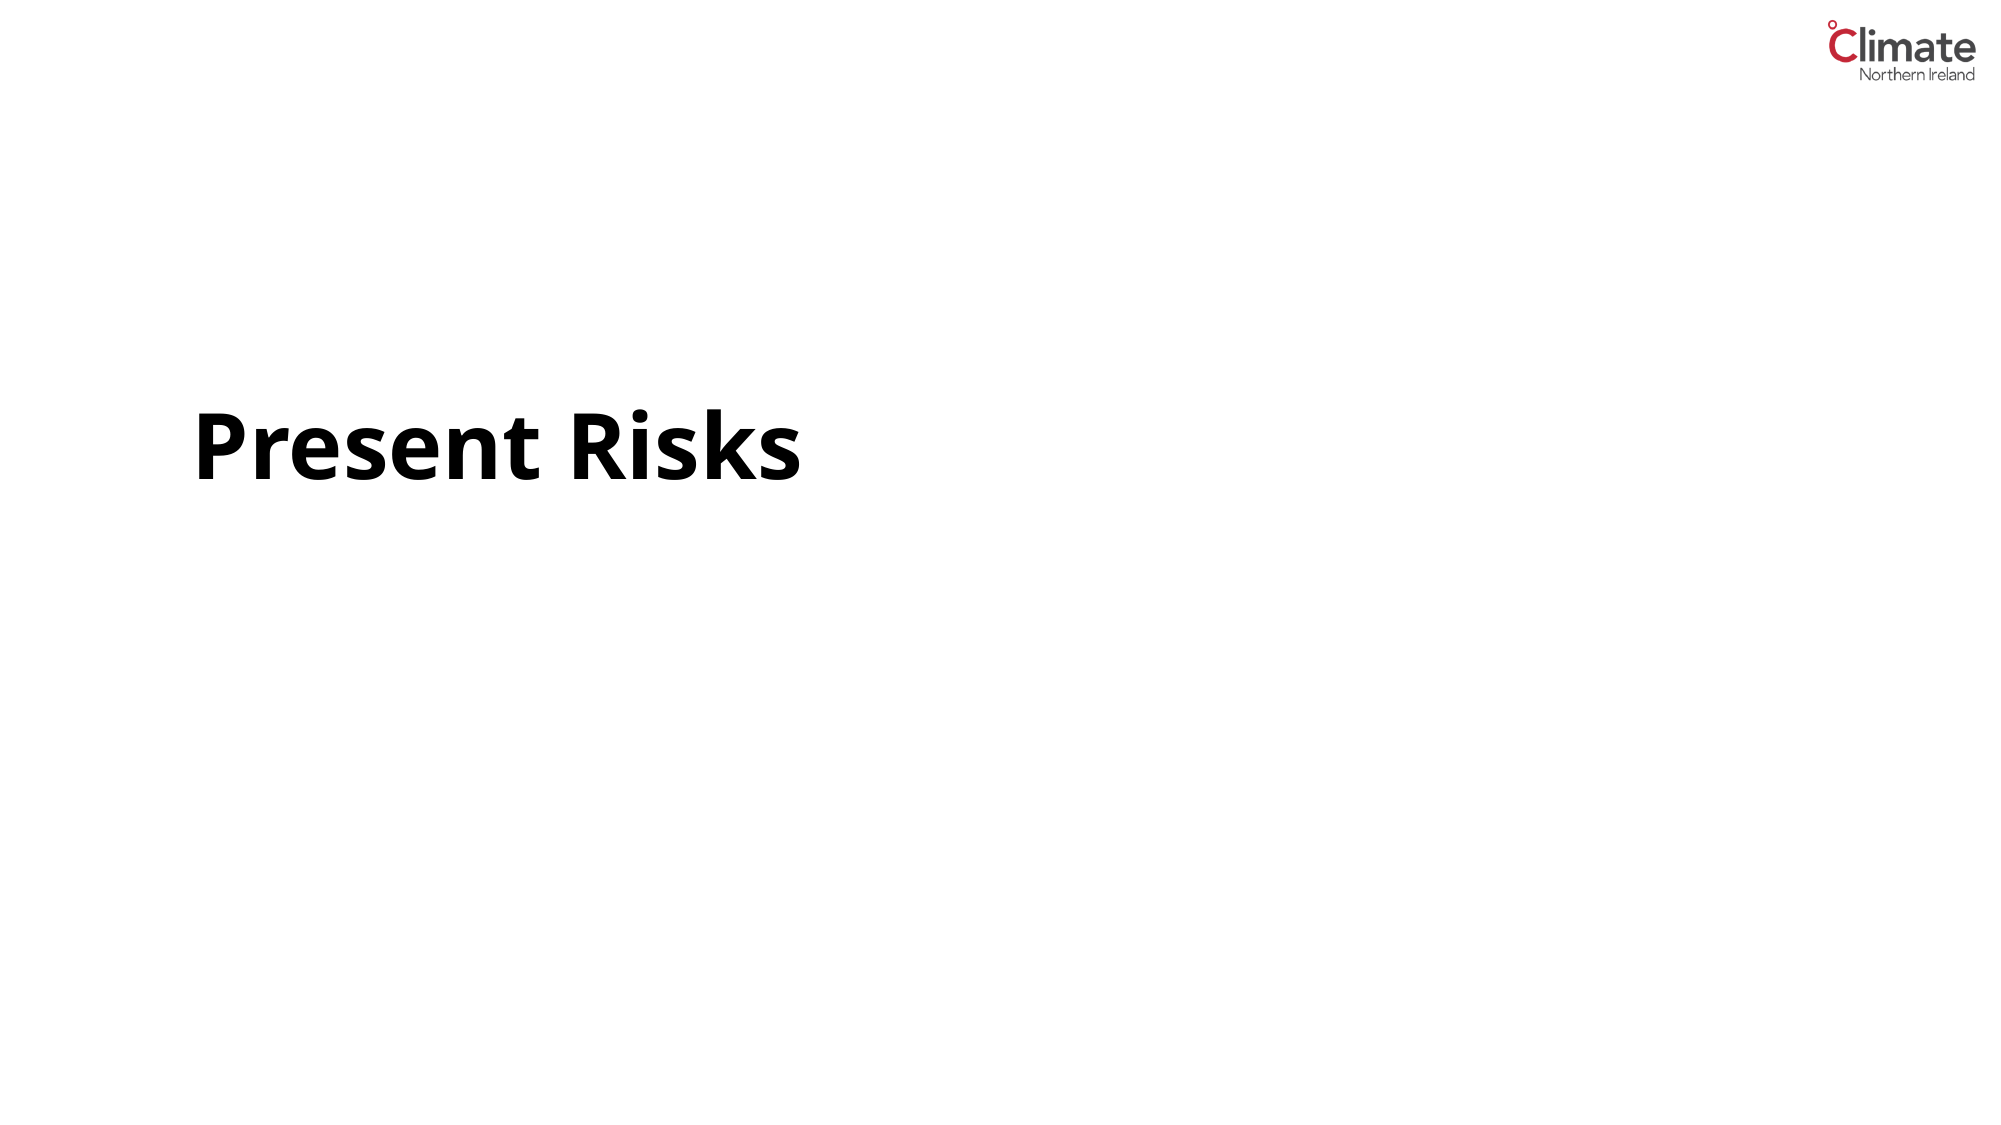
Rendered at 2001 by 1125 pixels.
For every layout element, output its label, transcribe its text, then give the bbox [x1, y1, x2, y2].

picture [1825, 17, 1978, 83]
title Present Risks [176, 382, 1902, 517]
